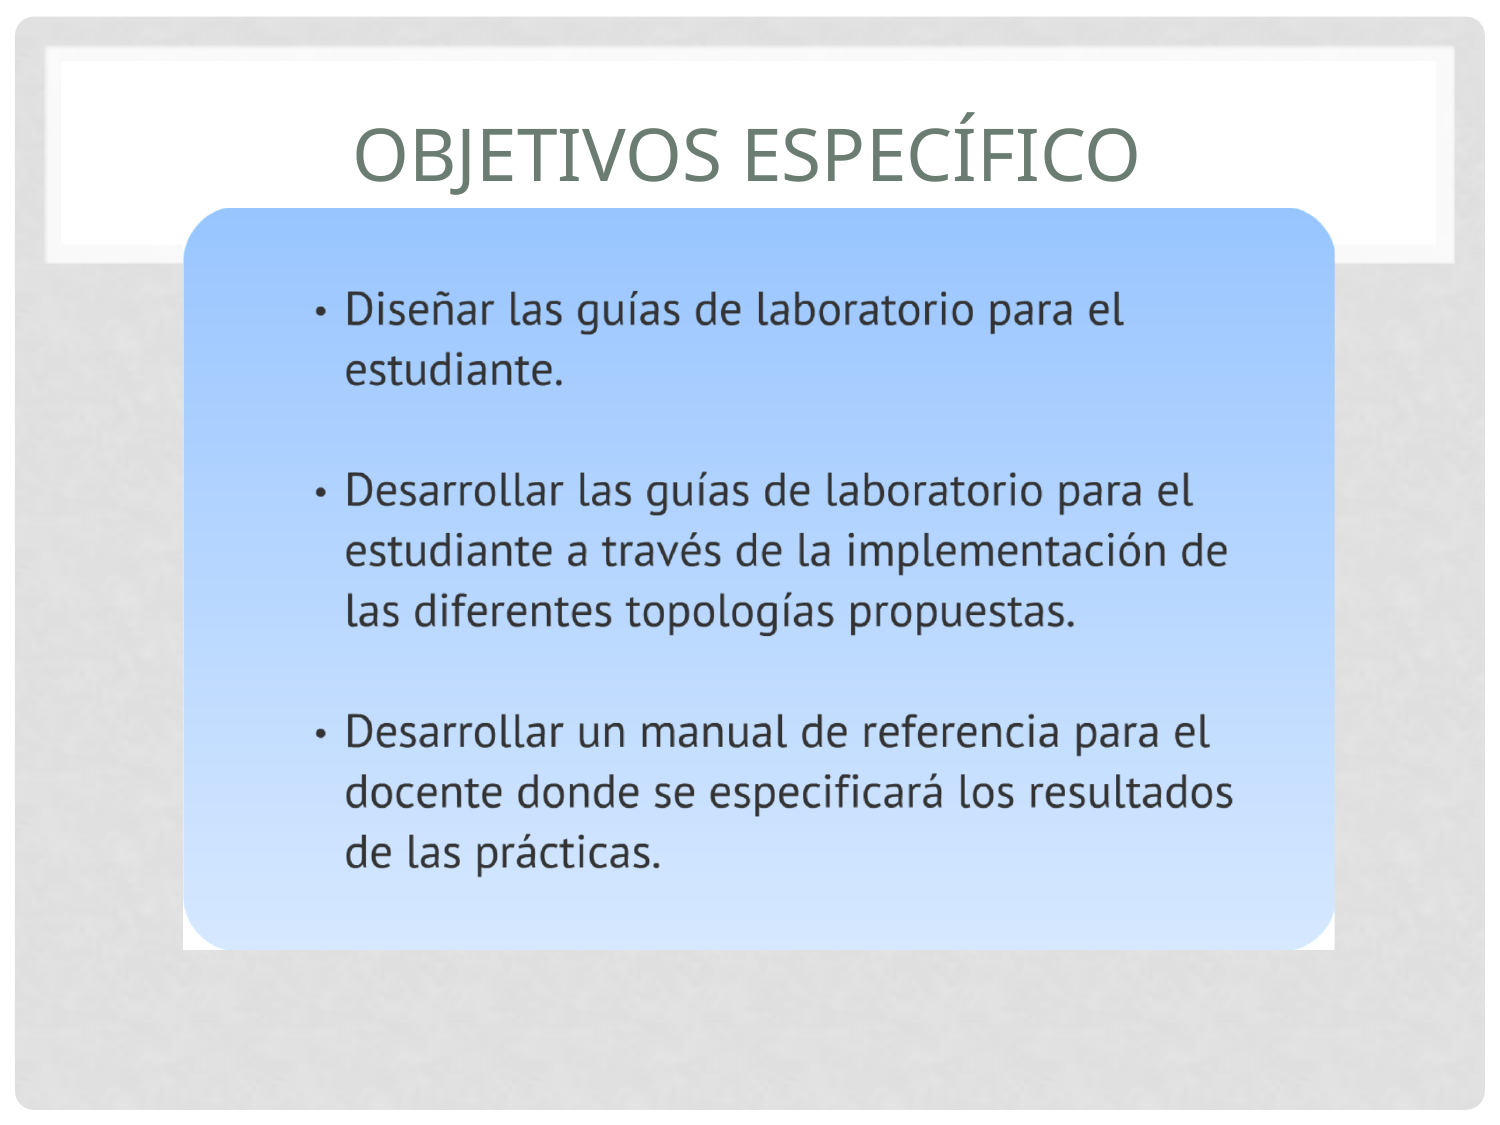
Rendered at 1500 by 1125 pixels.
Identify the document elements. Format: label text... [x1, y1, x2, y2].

title OBJETIVOS ESPECÍFICO [69, 66, 1425, 238]
picture [182, 207, 1335, 950]
